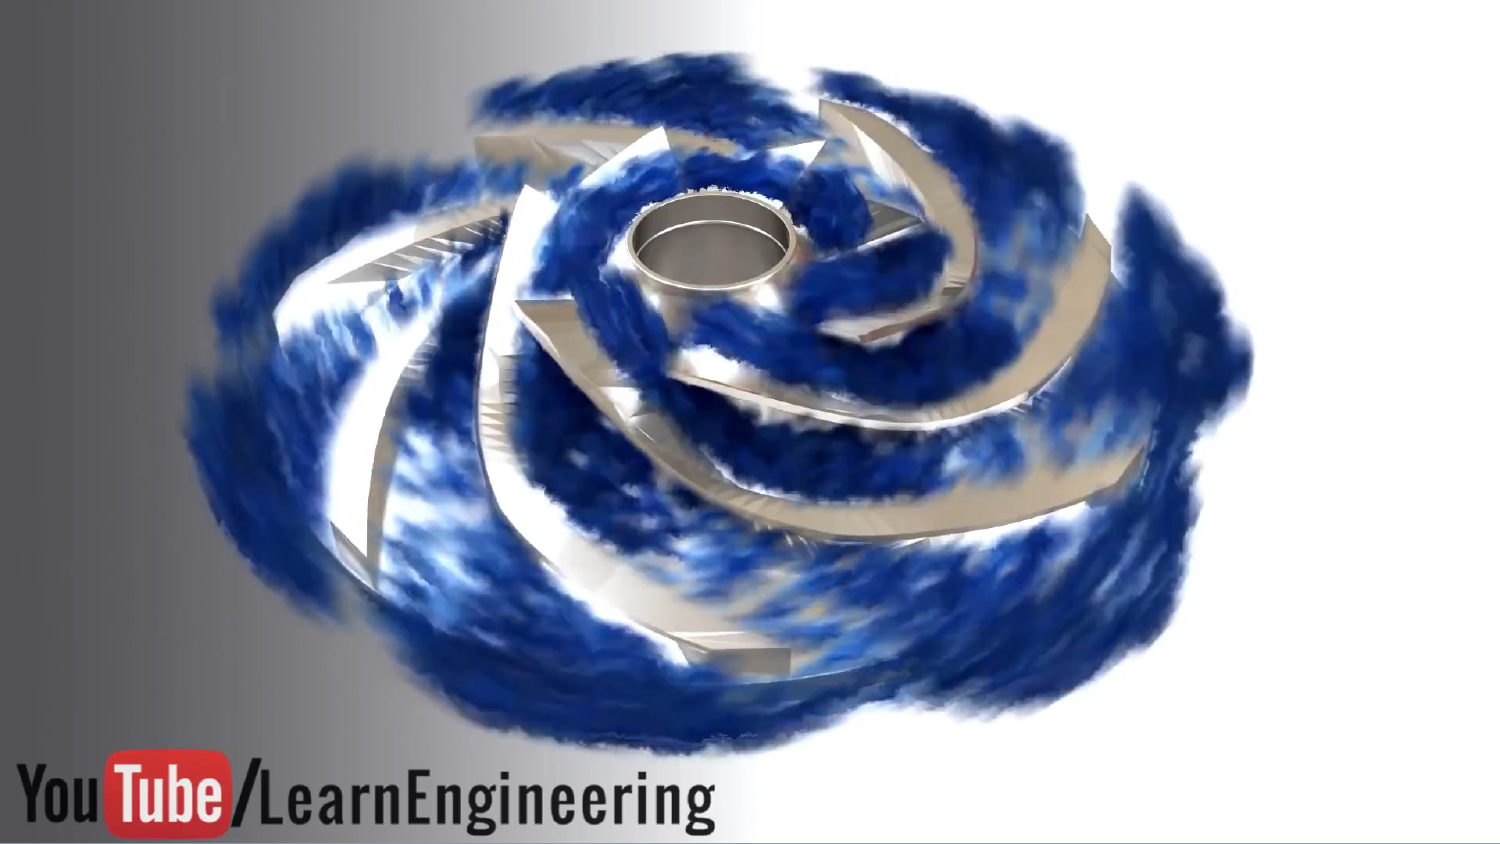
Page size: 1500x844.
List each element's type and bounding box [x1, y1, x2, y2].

text_box [0, 0, 1500, 844]
